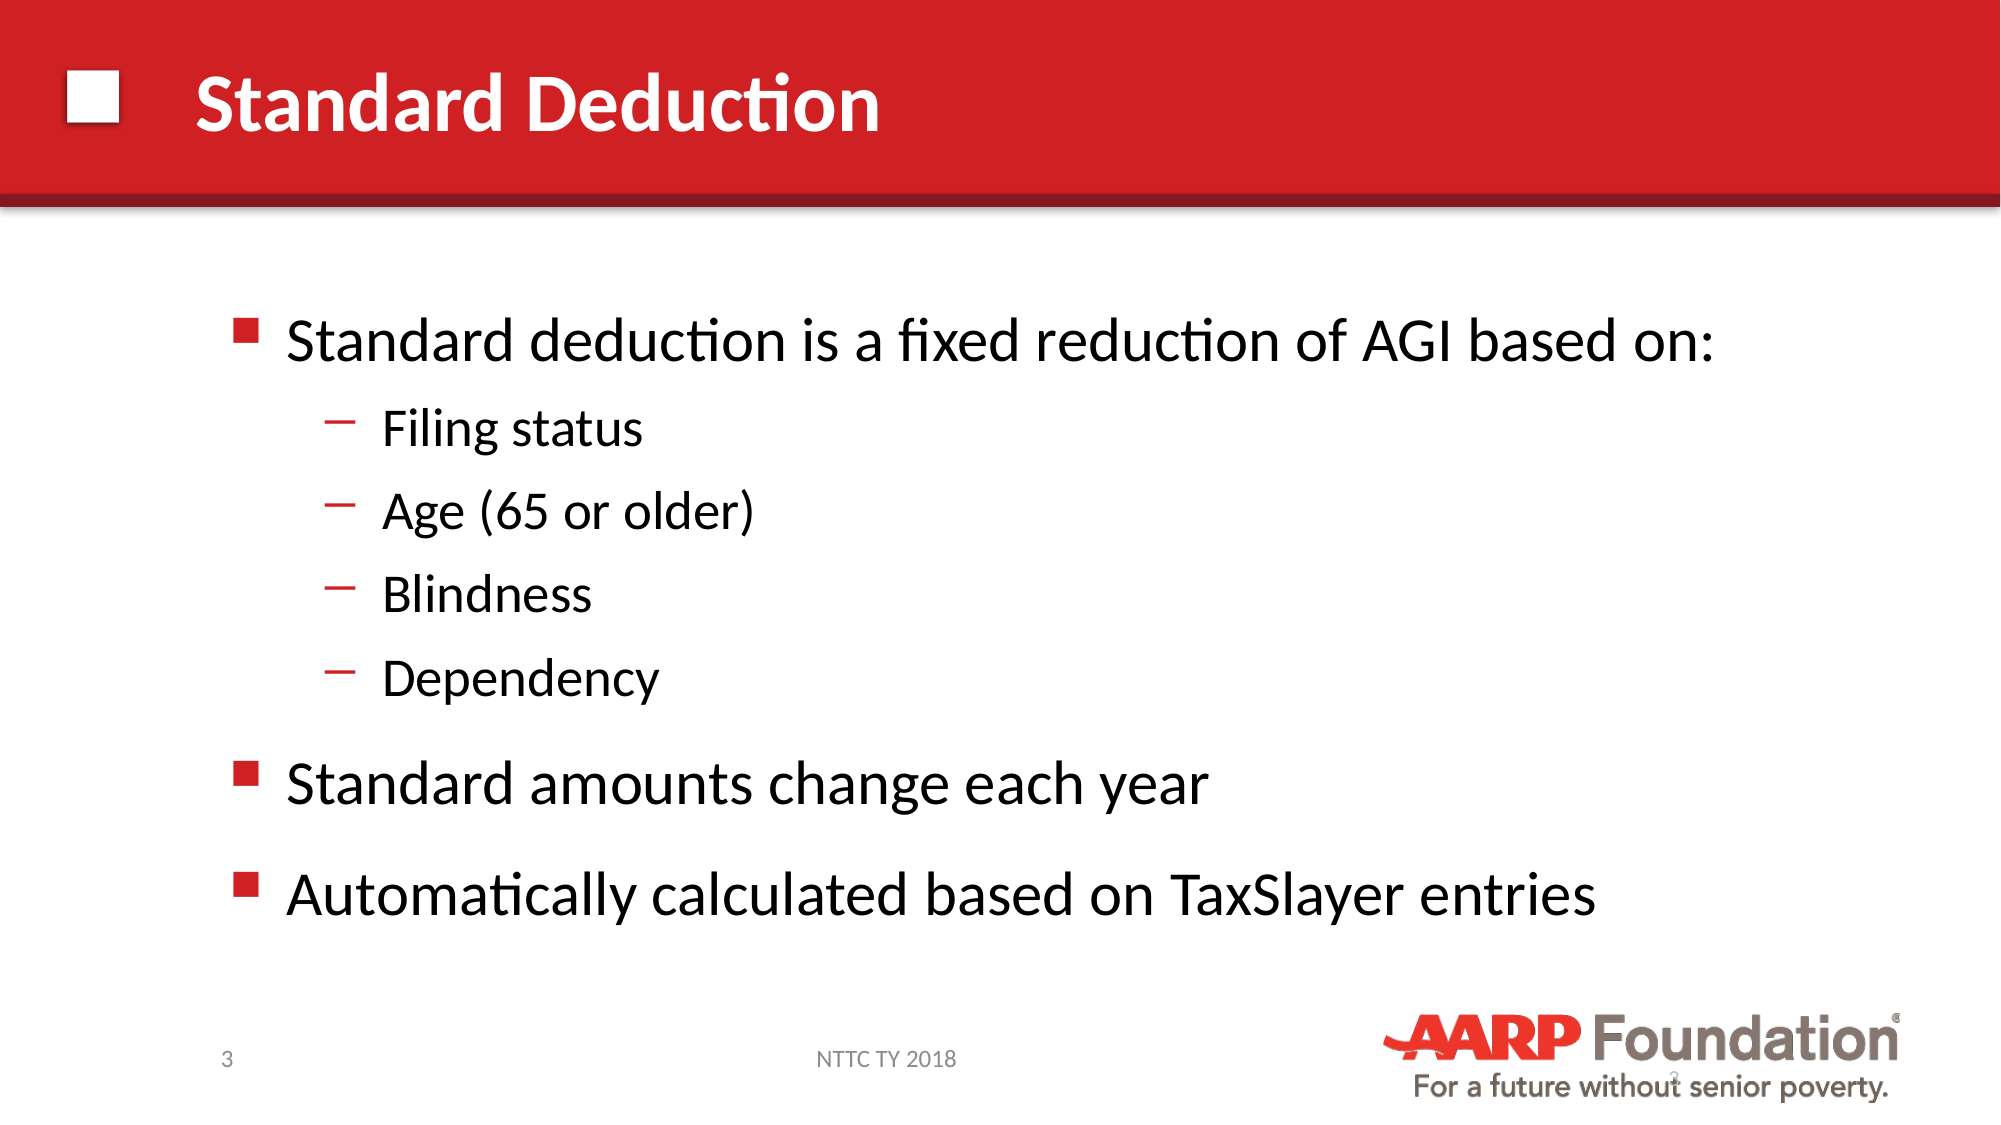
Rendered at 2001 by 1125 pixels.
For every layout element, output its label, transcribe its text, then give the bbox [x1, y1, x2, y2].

title Standard Deduction [174, 4, 1775, 193]
list Standard deduction is a fixed reduction of AGI based on: Filing status Age (65 or older) Blindness Dependency Standard amounts change each year Automatically calculated based on TaxSlayer entries [209, 288, 1810, 949]
footer NTTC TY 2018 [570, 1027, 1204, 1088]
text_box 3 [1637, 1056, 1711, 1100]
slide_number 3 [99, 1027, 254, 1088]
